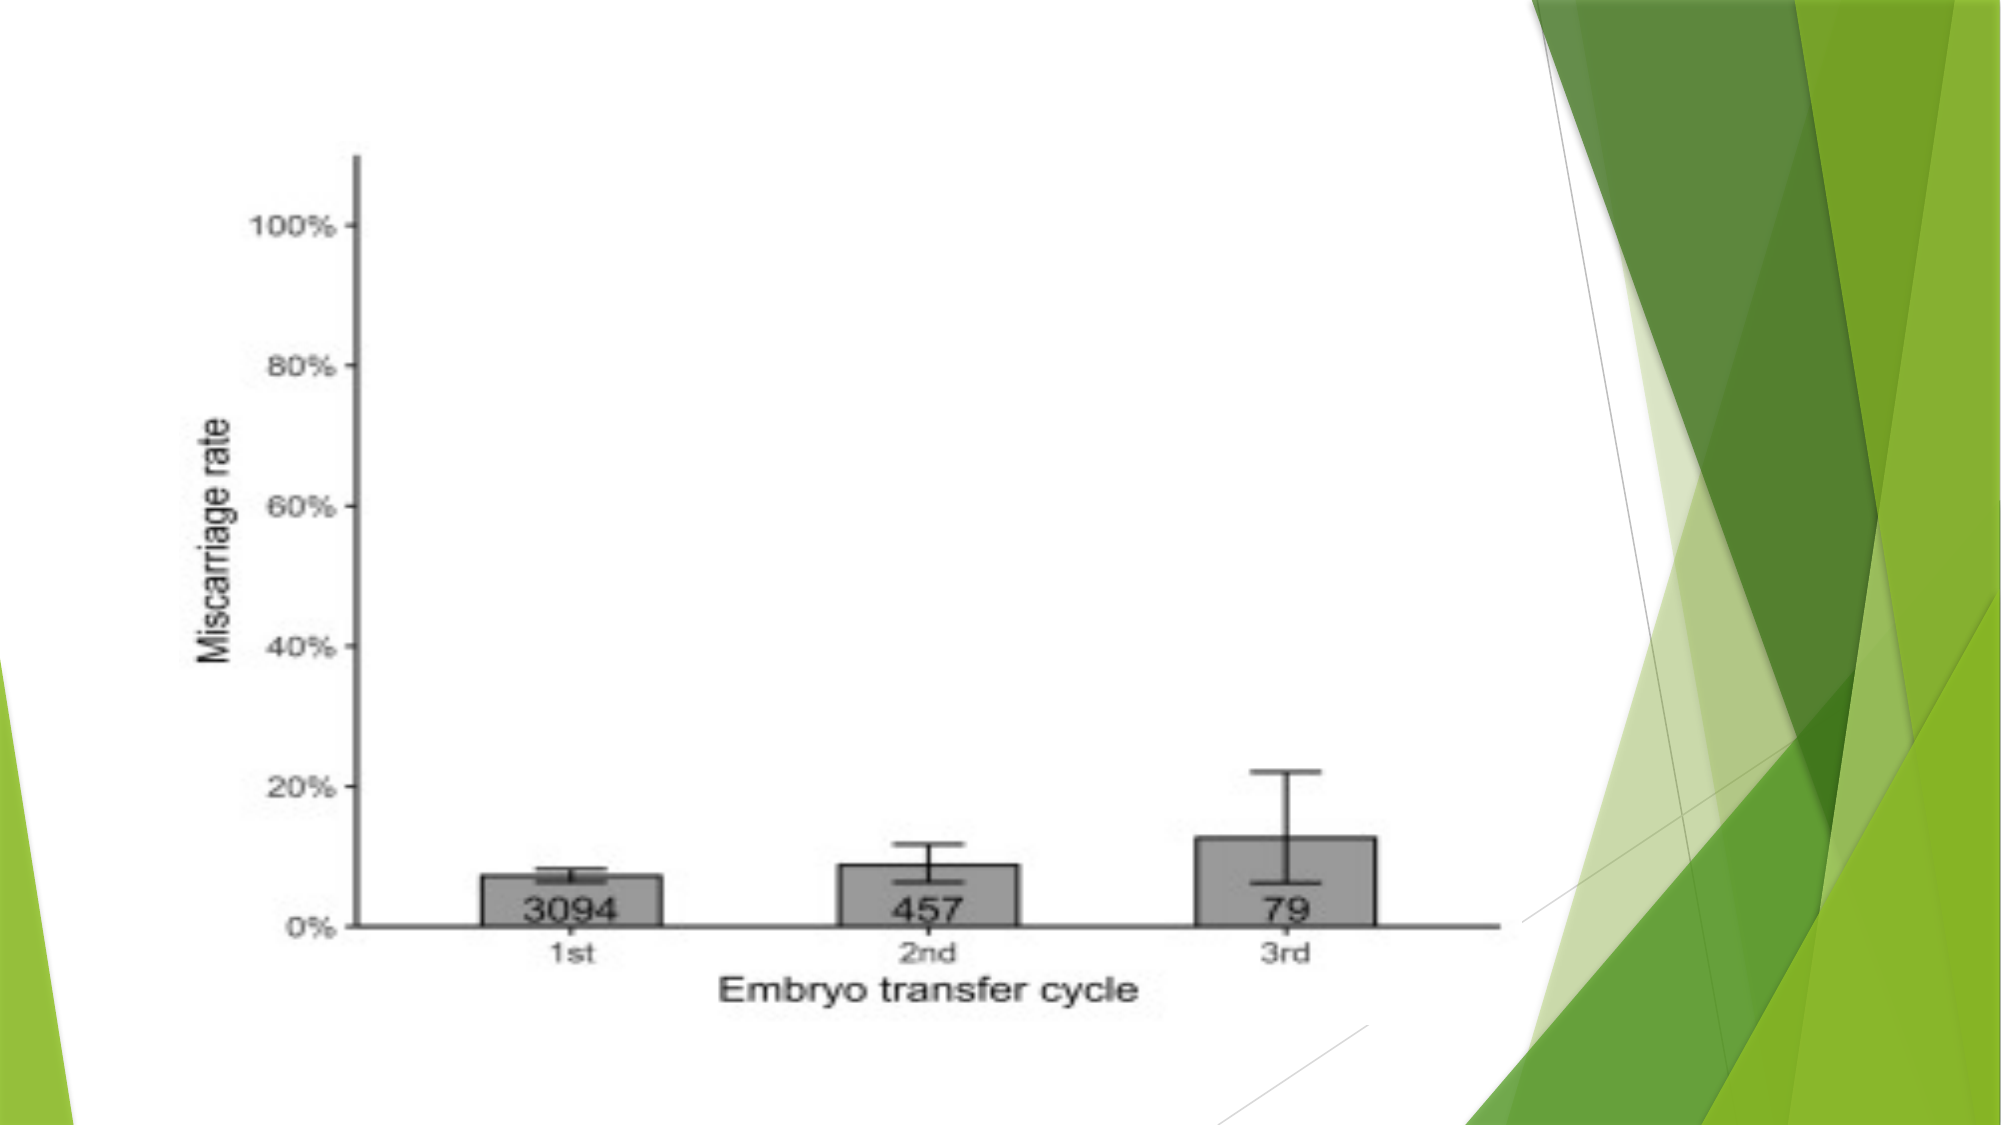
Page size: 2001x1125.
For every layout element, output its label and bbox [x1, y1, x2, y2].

list [178, 141, 1522, 1026]
